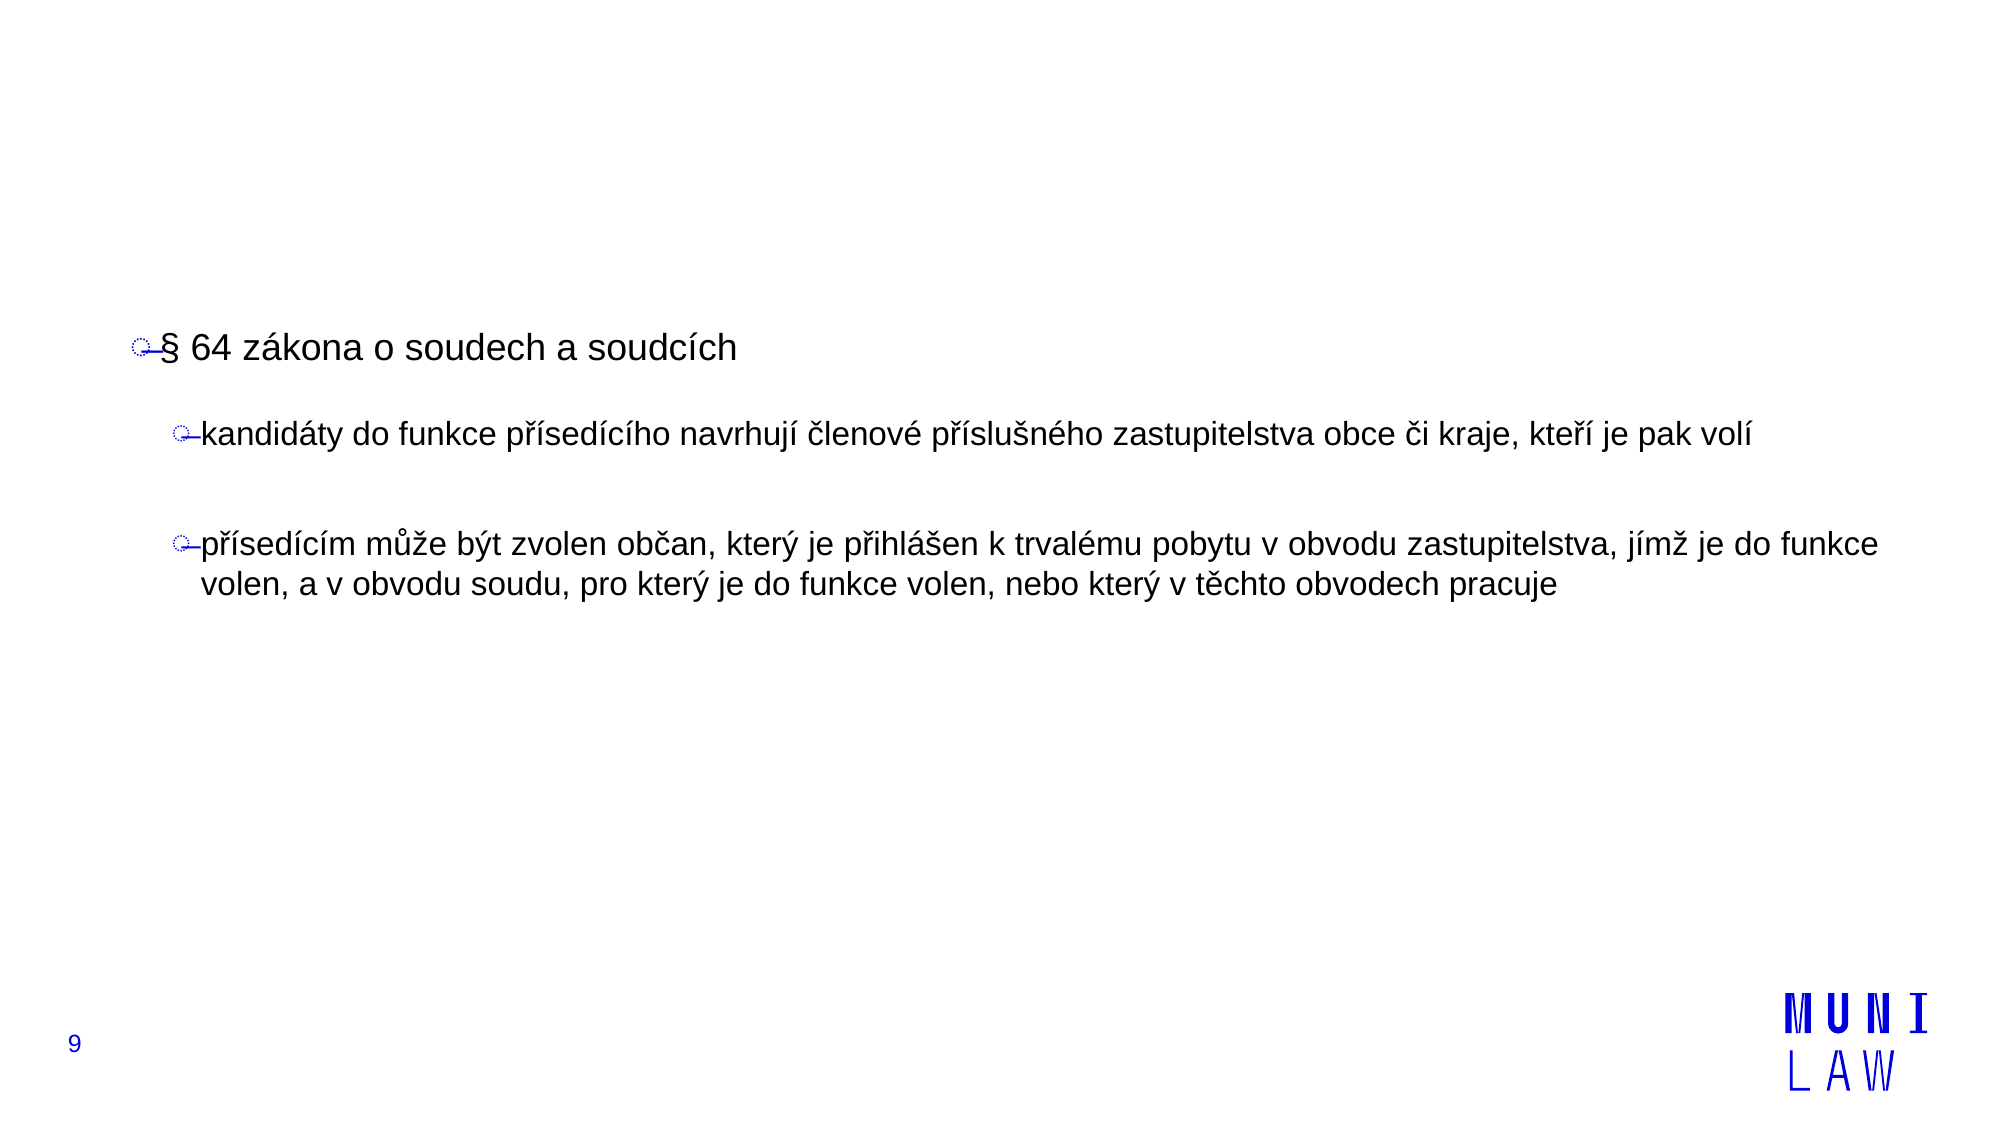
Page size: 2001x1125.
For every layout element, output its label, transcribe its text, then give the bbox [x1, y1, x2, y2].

slide_number 9 [67, 1021, 110, 1063]
list § 64 zákona o soudech a soudcích kandidáty do funkce přísedícího navrhují členové příslušného zastupitelstva obce či kraje, kteří je pak volí přísedícím může být zvolen občan, který je přihlášen k trvalému pobytu v obvodu zastupitelstva, jímž je do funkce volen, a v obvodu soudu, pro který je do funkce volen, nebo který v těchto obvodech pracuje [118, 277, 1883, 957]
